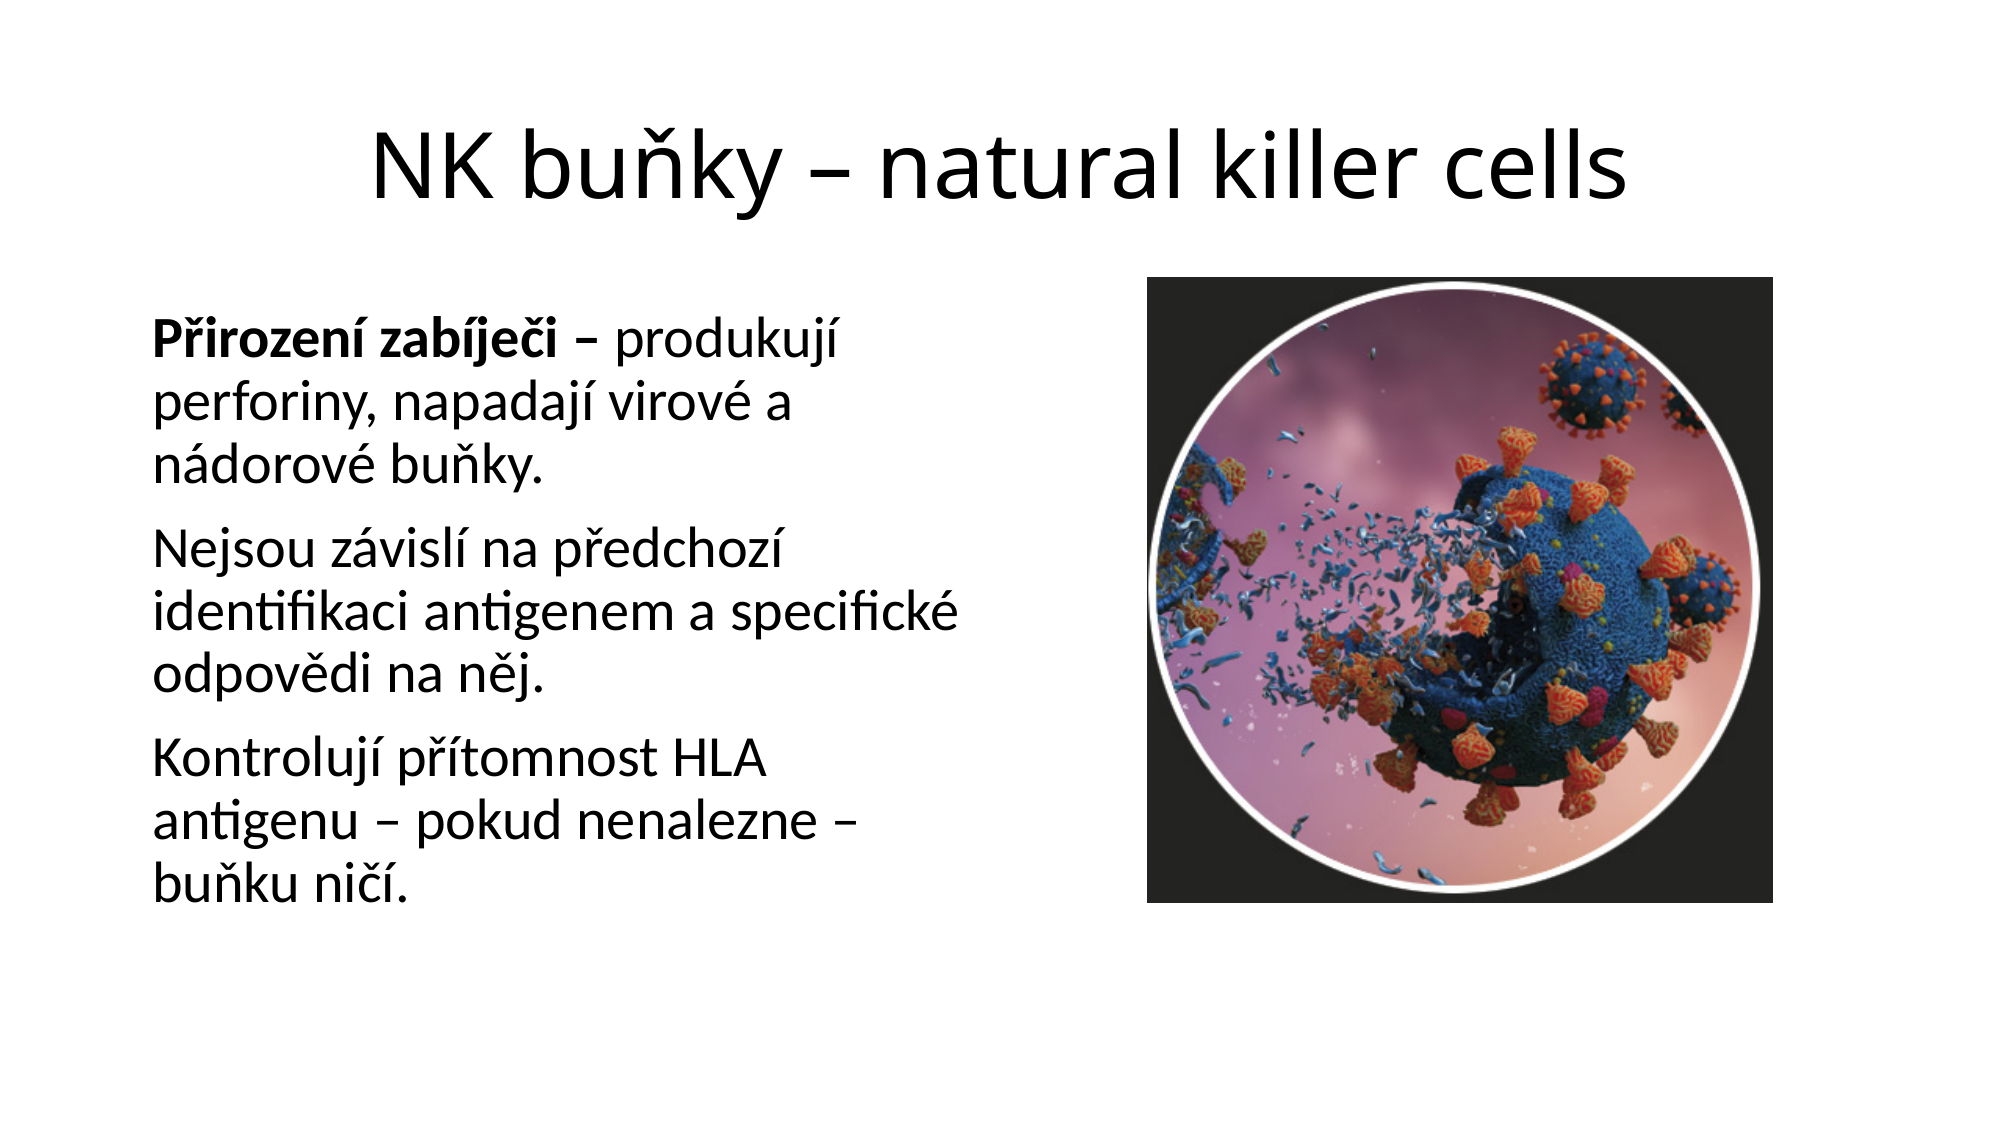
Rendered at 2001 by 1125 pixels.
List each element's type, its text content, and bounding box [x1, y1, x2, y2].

list Přirození zabíječi – produkují perforiny, napadají virové a nádorové buňky. Nejsou závislí na předchozí identifikaci antigenem a specifické odpovědi na něj. Kontrolují přítomnost HLA antigenu – pokud nenalezne – buňku ničí. [137, 299, 988, 1014]
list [1147, 277, 1773, 903]
title NK buňky – natural killer cells [137, 59, 1863, 278]
